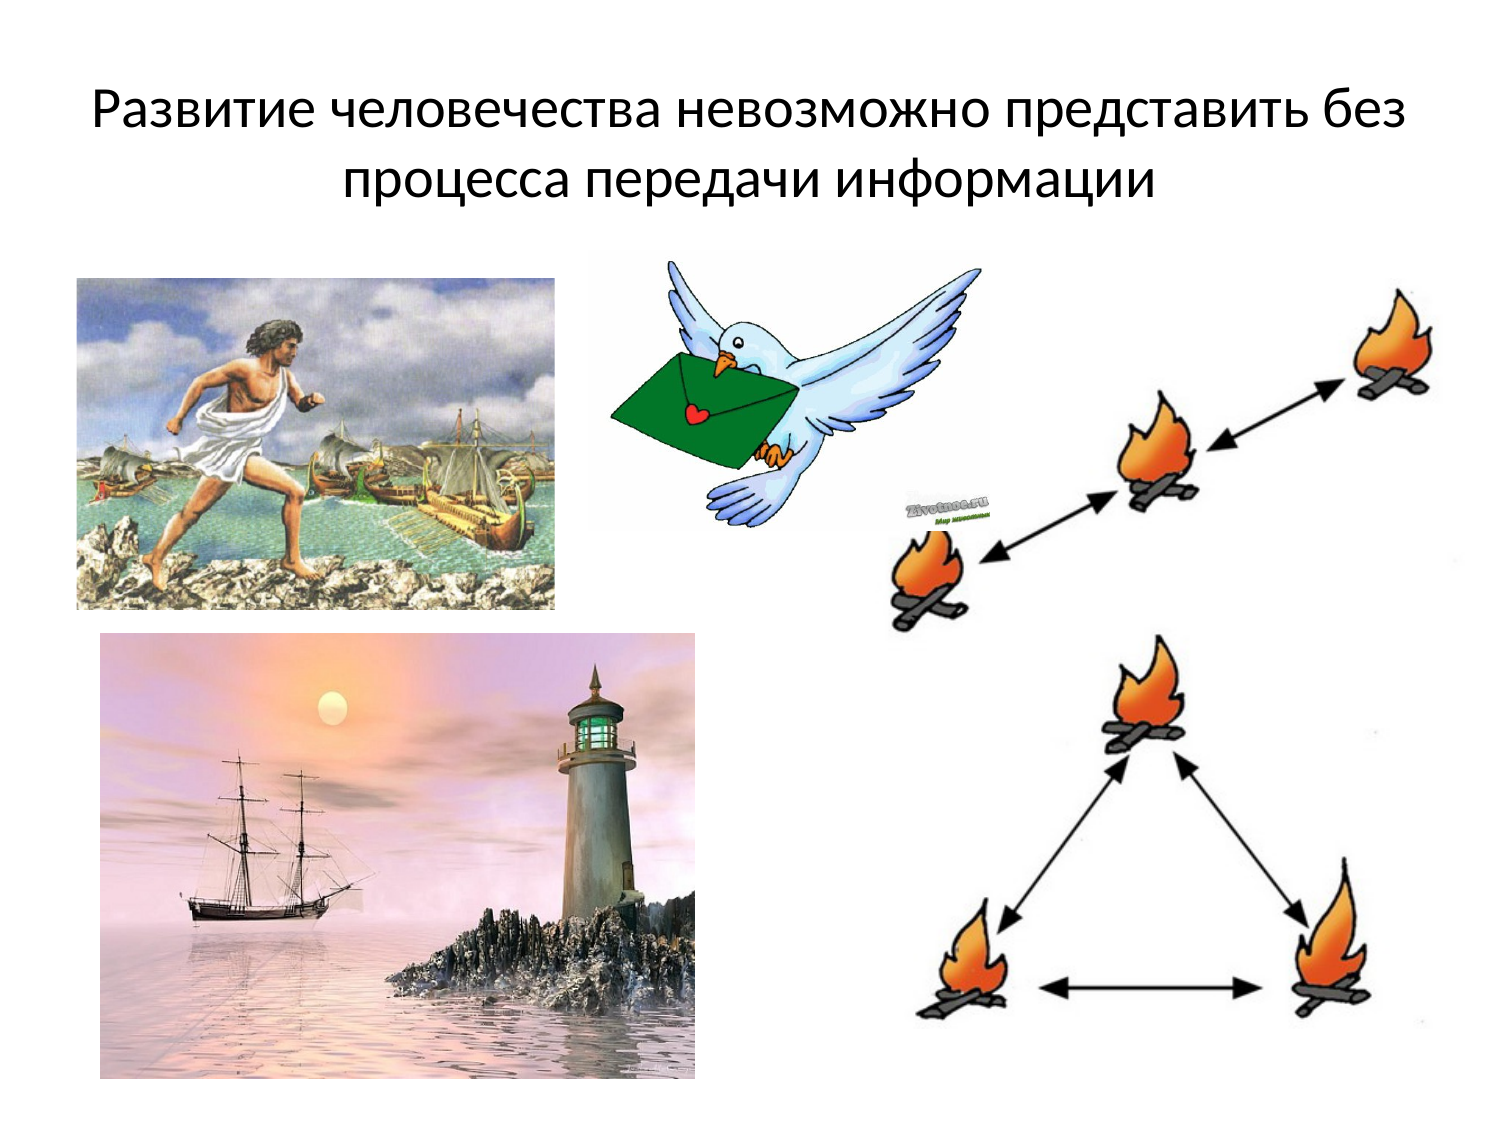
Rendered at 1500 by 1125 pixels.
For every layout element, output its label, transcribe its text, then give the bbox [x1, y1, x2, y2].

title Развитие человечества невозможно представить без процесса передачи информации [75, 45, 1425, 233]
picture [100, 633, 696, 1079]
picture [587, 250, 1500, 1030]
picture [76, 278, 555, 610]
